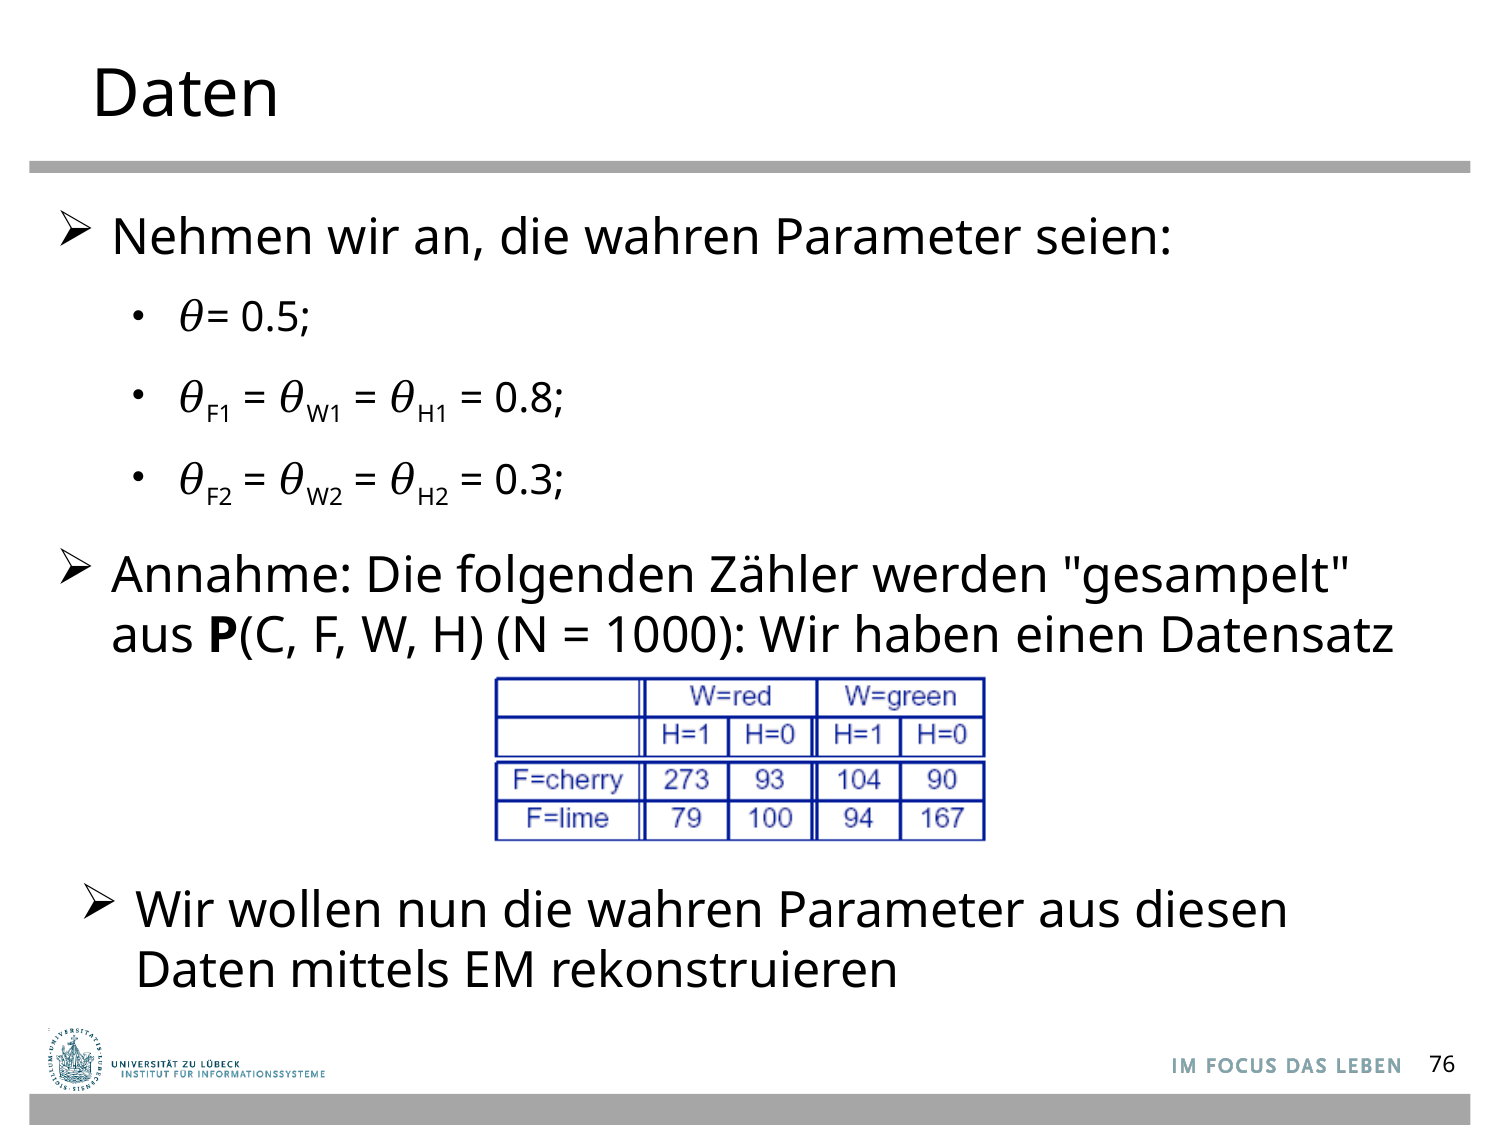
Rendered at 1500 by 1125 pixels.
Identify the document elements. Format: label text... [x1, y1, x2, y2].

slide_number 76 [1305, 1050, 1471, 1083]
text_box Nehmen wir an, die wahren Parameter seien: 𝜃= 0.5; 𝜃F1 = 𝜃W1 = 𝜃H1 = 0.8; 𝜃F2 = 𝜃W2 = 𝜃H2 = 0.3; Annahme: Die folgenden Zähler werden "gesampelt" aus P(C, F, W, H) (N = 1000): Wir haben einen Datensatz [41, 196, 1412, 303]
text_box Wir wollen nun die wahren Parameter aus diesen Daten mittels EM rekonstruieren [64, 869, 1436, 1059]
text_box [0, 148, 1471, 256]
picture [480, 669, 1011, 858]
picture [1173, 1059, 1305, 1073]
title Daten [76, 42, 1427, 126]
